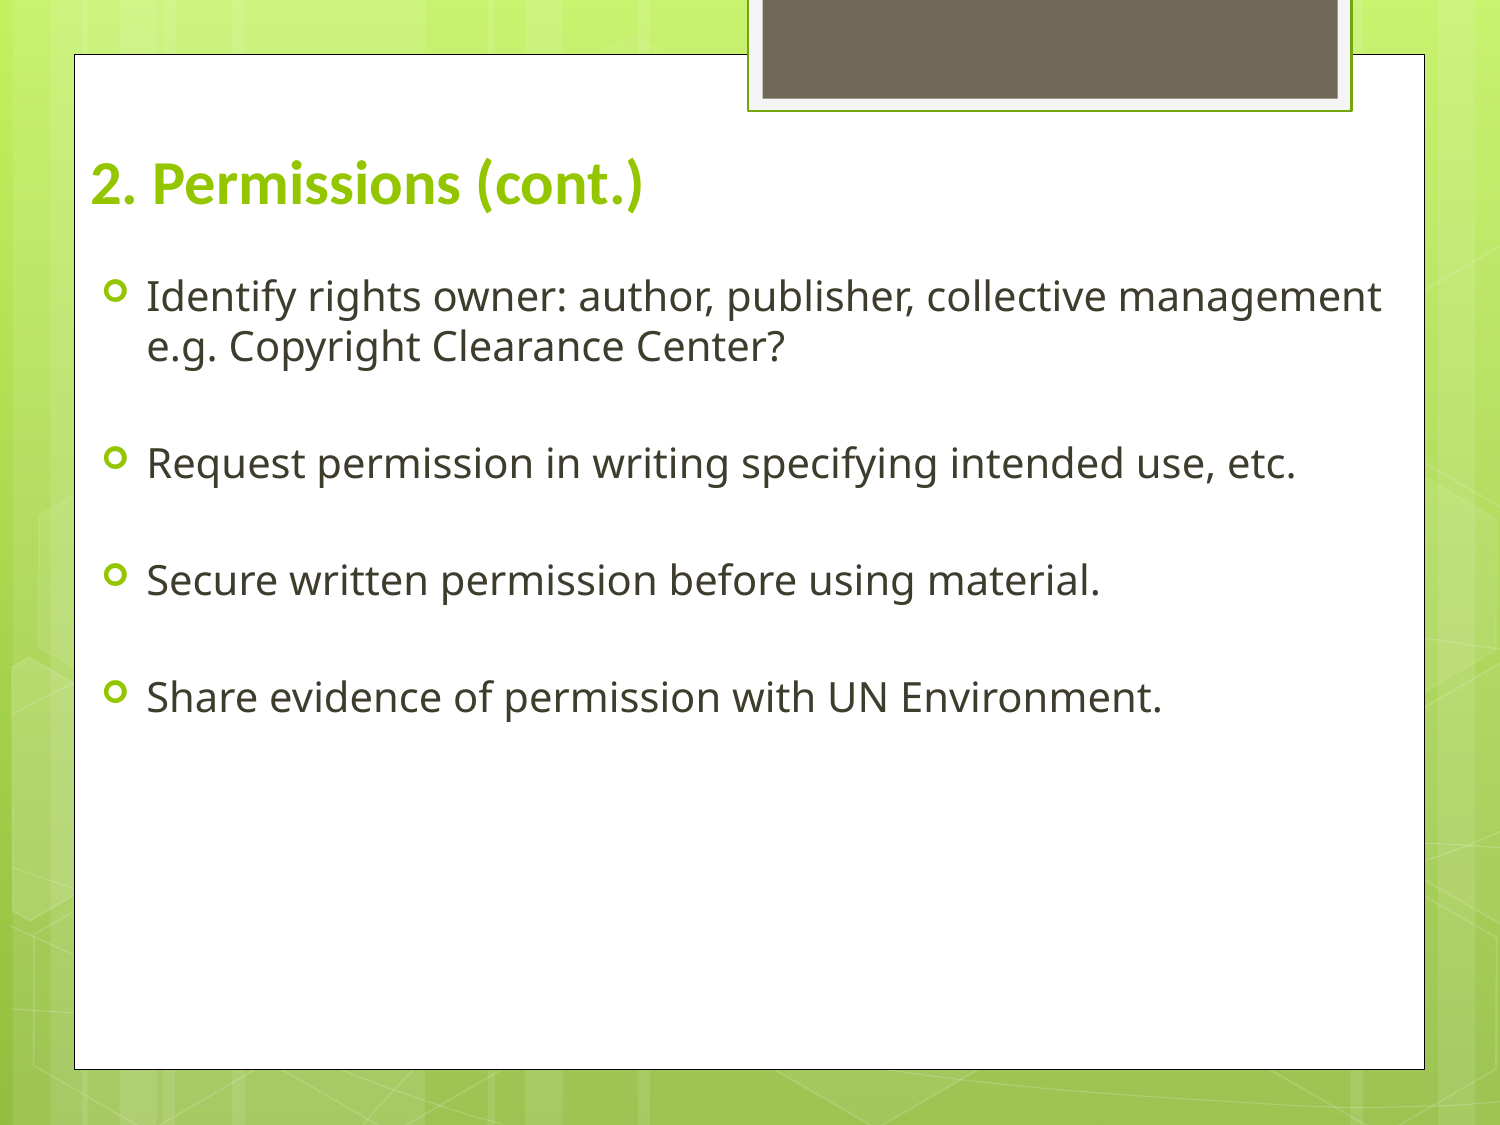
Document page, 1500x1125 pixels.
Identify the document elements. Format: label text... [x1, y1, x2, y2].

list Identify rights owner: author, publisher, collective management e.g. Copyright Clearance Center? Request permission in writing specifying intended use, etc. Secure written permission before using material. Share evidence of permission with UN Environment. [75, 262, 1413, 1013]
title 2. Permissions (cont.) [75, 125, 1413, 225]
